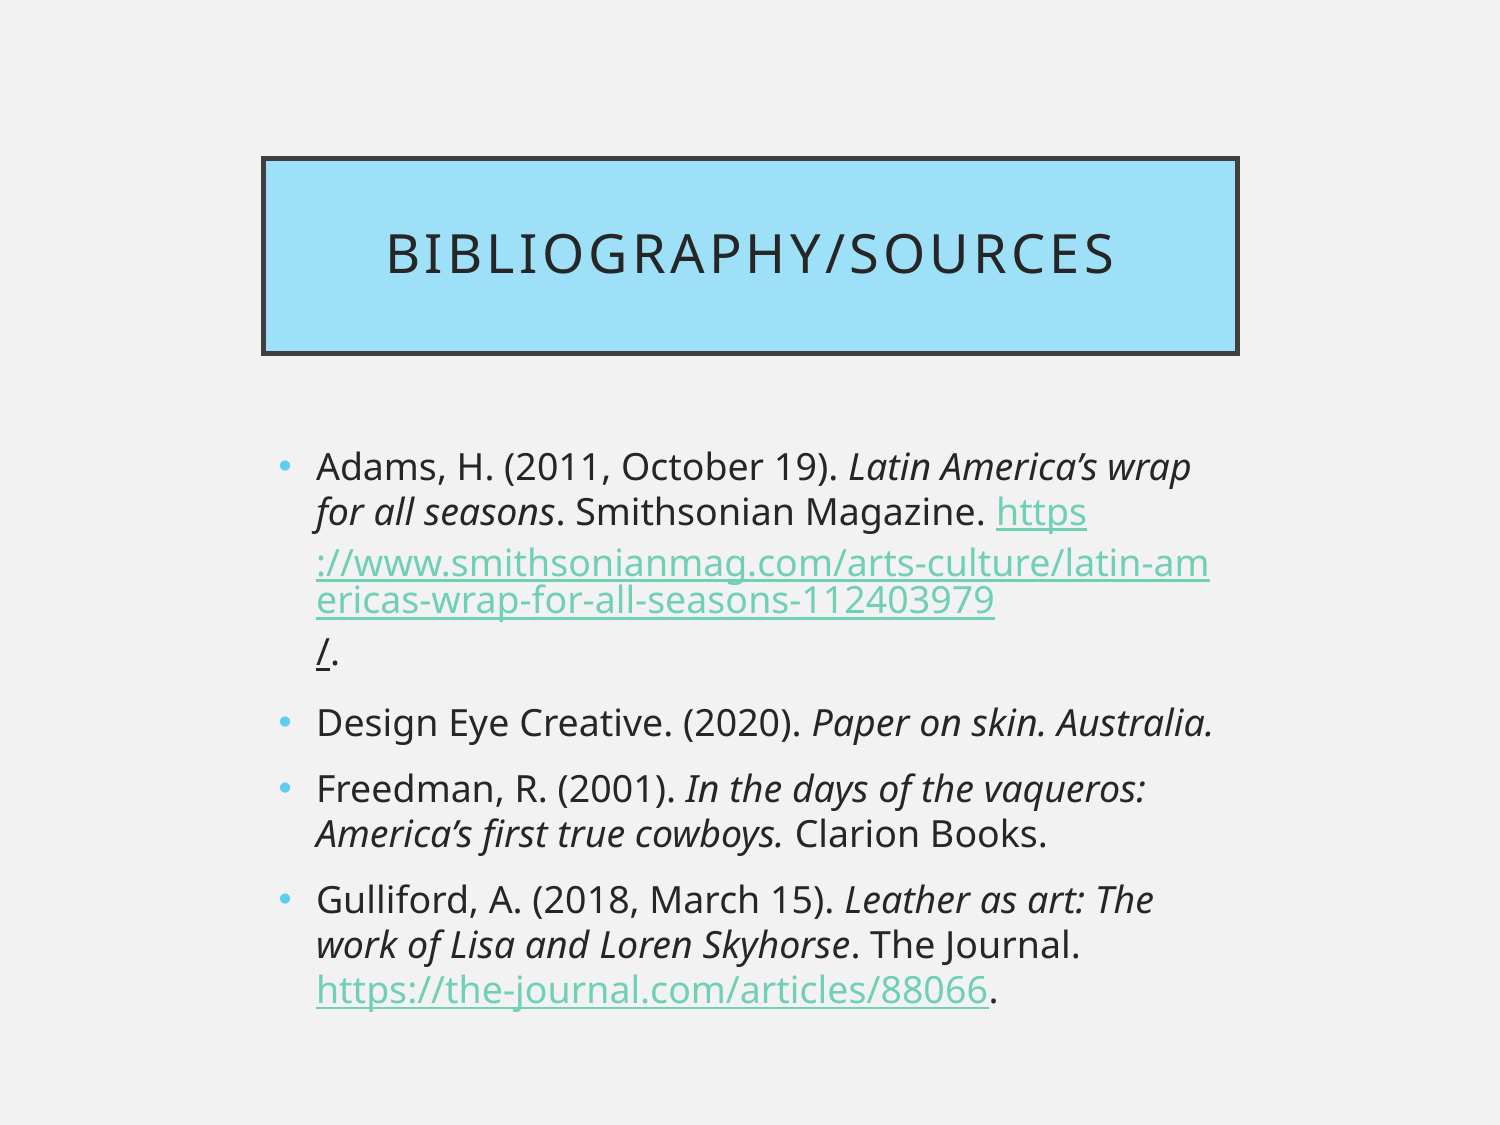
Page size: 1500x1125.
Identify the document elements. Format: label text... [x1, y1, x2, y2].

title Bibliography/Sources [261, 156, 1240, 356]
list Adams, H. (2011, October 19). Latin America’s wrap for all seasons. Smithsonian Magazine. https://www.smithsonianmag.com/arts-culture/latin-americas-wrap-for-all-seasons-112403979/. Design Eye Creative. (2020). Paper on skin. Australia. Freedman, R. (2001). In the days of the vaqueros: America’s first true cowboys. Clarion Books. Gulliford, A. (2018, March 15). Leather as art: The work of Lisa and Loren Skyhorse. The Journal. https://the-journal.com/articles/88066. [263, 435, 1238, 1122]
